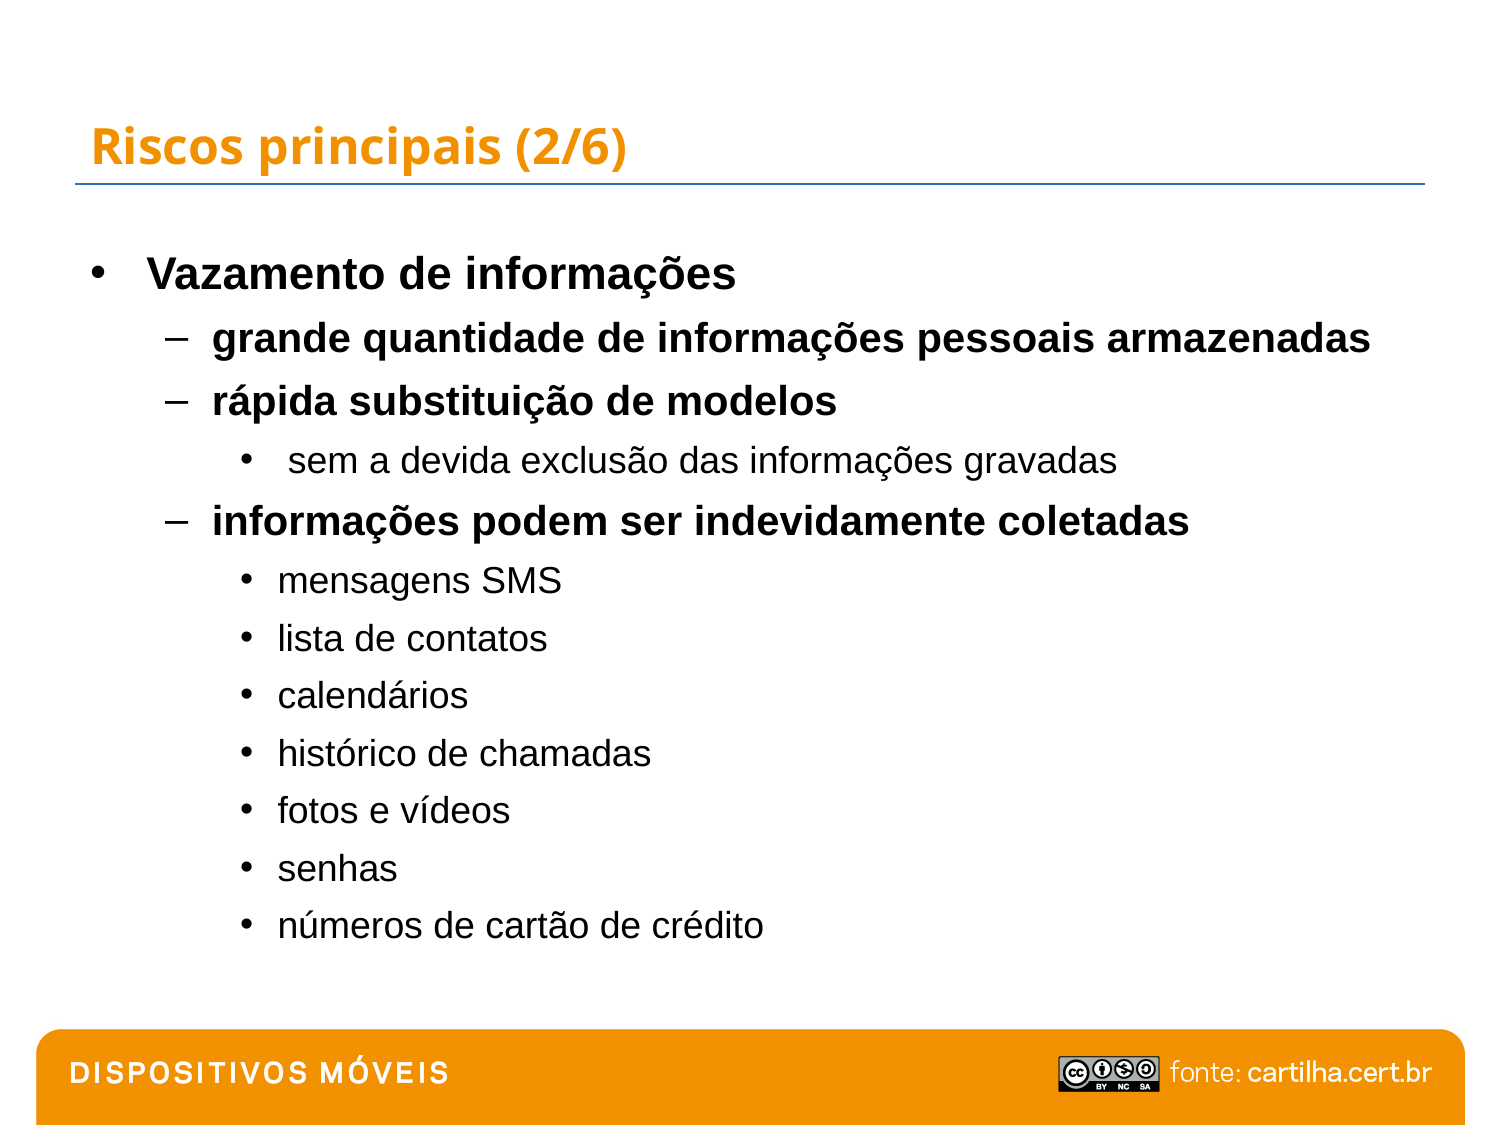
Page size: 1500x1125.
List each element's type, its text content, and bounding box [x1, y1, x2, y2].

picture [0, 0, 1500, 1125]
title Riscos principais (2/6) [75, 54, 1425, 182]
list Vazamento de informações grande quantidade de informações pessoais armazenadas rápida substituição de modelos sem a devida exclusão das informações gravadas informações podem ser indevidamente coletadas mensagens SMS lista de contatos calendários histórico de chamadas fotos e vídeos senhas números de cartão de crédito [75, 236, 1425, 979]
